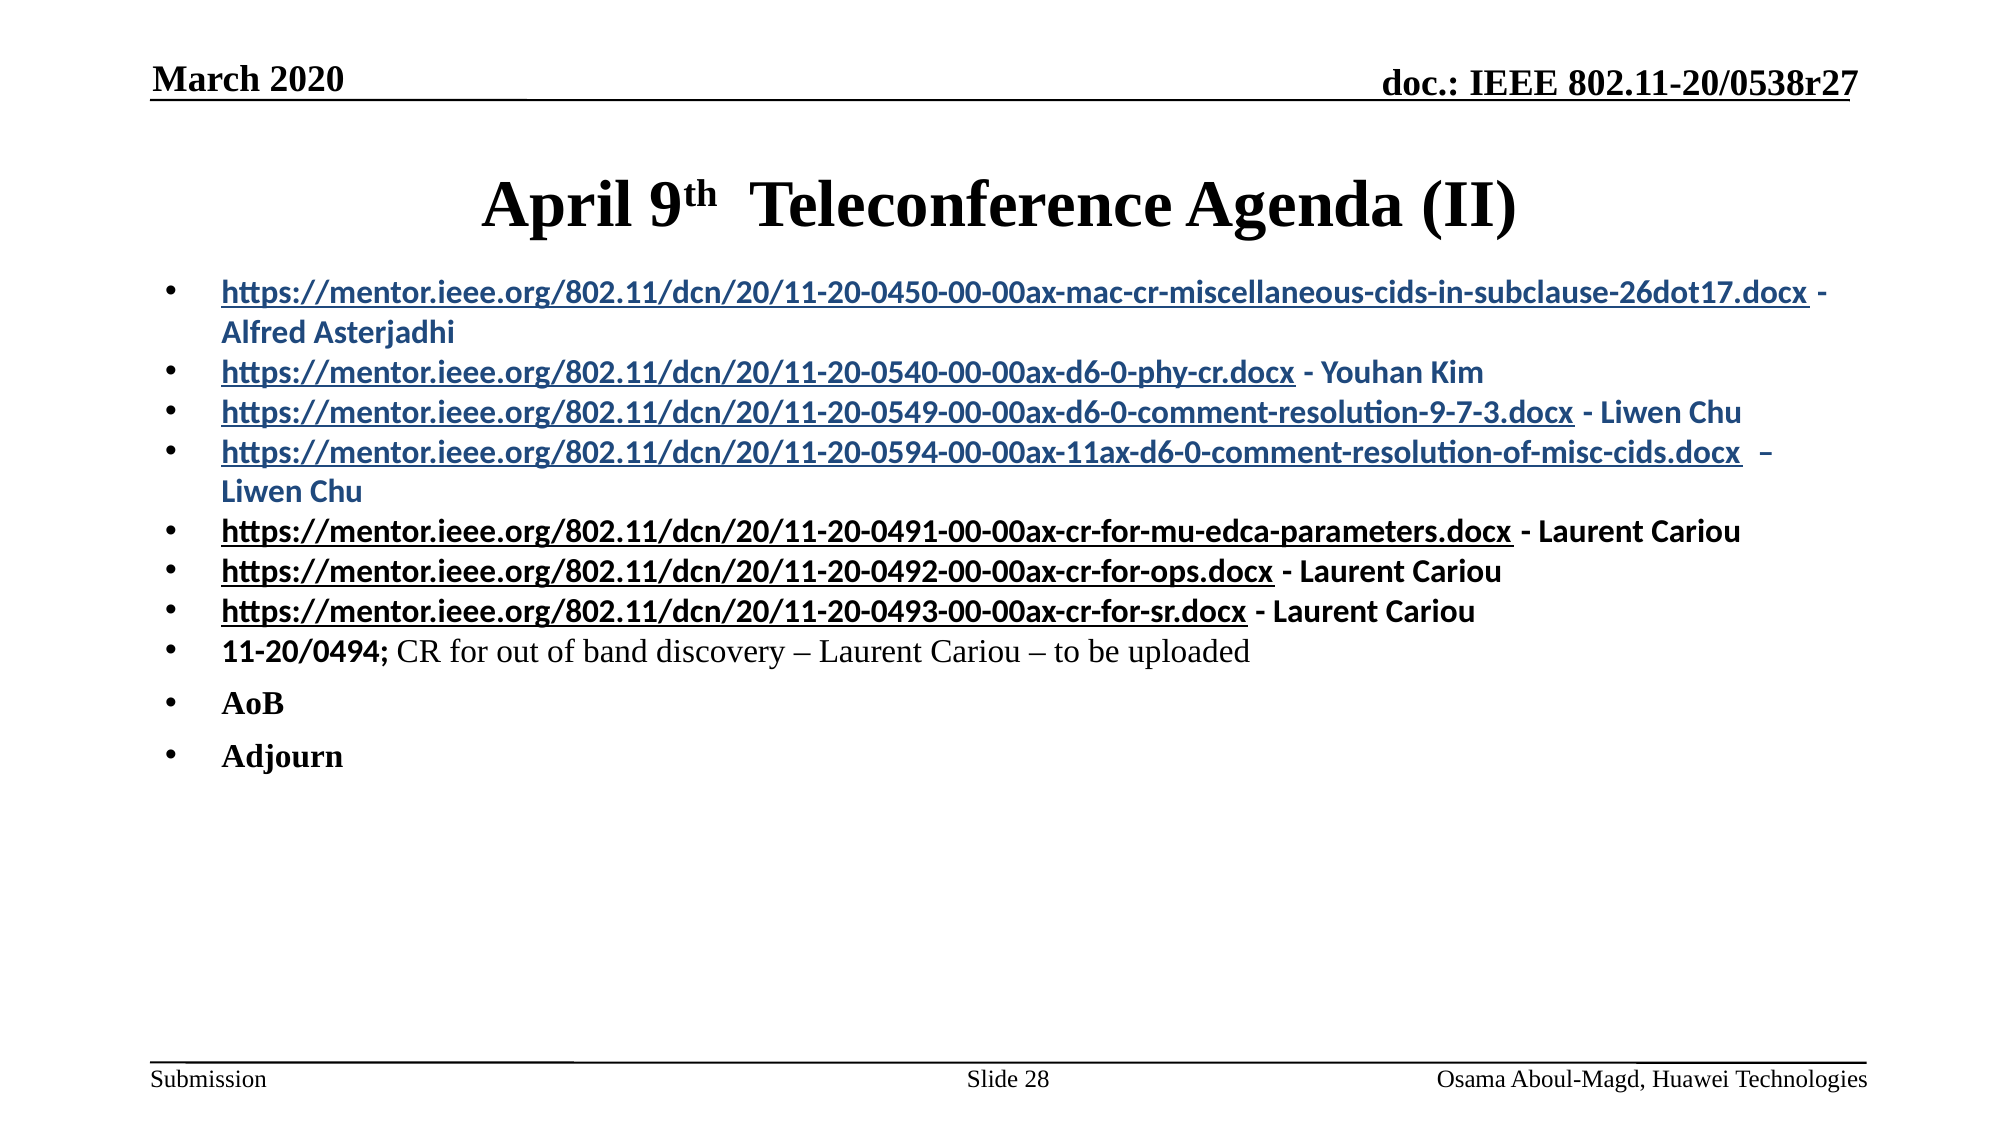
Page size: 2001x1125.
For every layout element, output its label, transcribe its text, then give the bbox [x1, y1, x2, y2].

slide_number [152, 54, 563, 100]
footer Osama Aboul-Magd, Huawei Technologies [1171, 1061, 1869, 1093]
list https://mentor.ieee.org/802.11/dcn/20/11-20-0450-00-00ax-mac-cr-miscellaneous-cids-in-subclause-26dot17.docx - Alfred Asterjadhi https://mentor.ieee.org/802.11/dcn/20/11-20-0540-00-00ax-d6-0-phy-cr.docx - Youhan Kim https://mentor.ieee.org/802.11/dcn/20/11-20-0549-00-00ax-d6-0-comment-resolution-9-7-3.docx - Liwen Chu https://mentor.ieee.org/802.11/dcn/20/11-20-0594-00-00ax-11ax-d6-0-comment-resolution-of-misc-cids.docx – Liwen Chu https://mentor.ieee.org/802.11/dcn/20/11-20-0491-00-00ax-cr-for-mu-edca-parameters.docx - Laurent Cariou https://mentor.ieee.org/802.11/dcn/20/11-20-0492-00-00ax-cr-for-ops.docx - Laurent Cariou https://mentor.ieee.org/802.11/dcn/20/11-20-0493-00-00ax-cr-for-sr.docx - Laurent Cariou 11-20/0494; CR for out of band discovery – Laurent Cariou – to be uploaded AoB Adjourn [149, 262, 1850, 938]
slide_number Slide 28 [950, 1061, 1067, 1123]
title April 9th Teleconference Agenda (II) [149, 112, 1850, 262]
